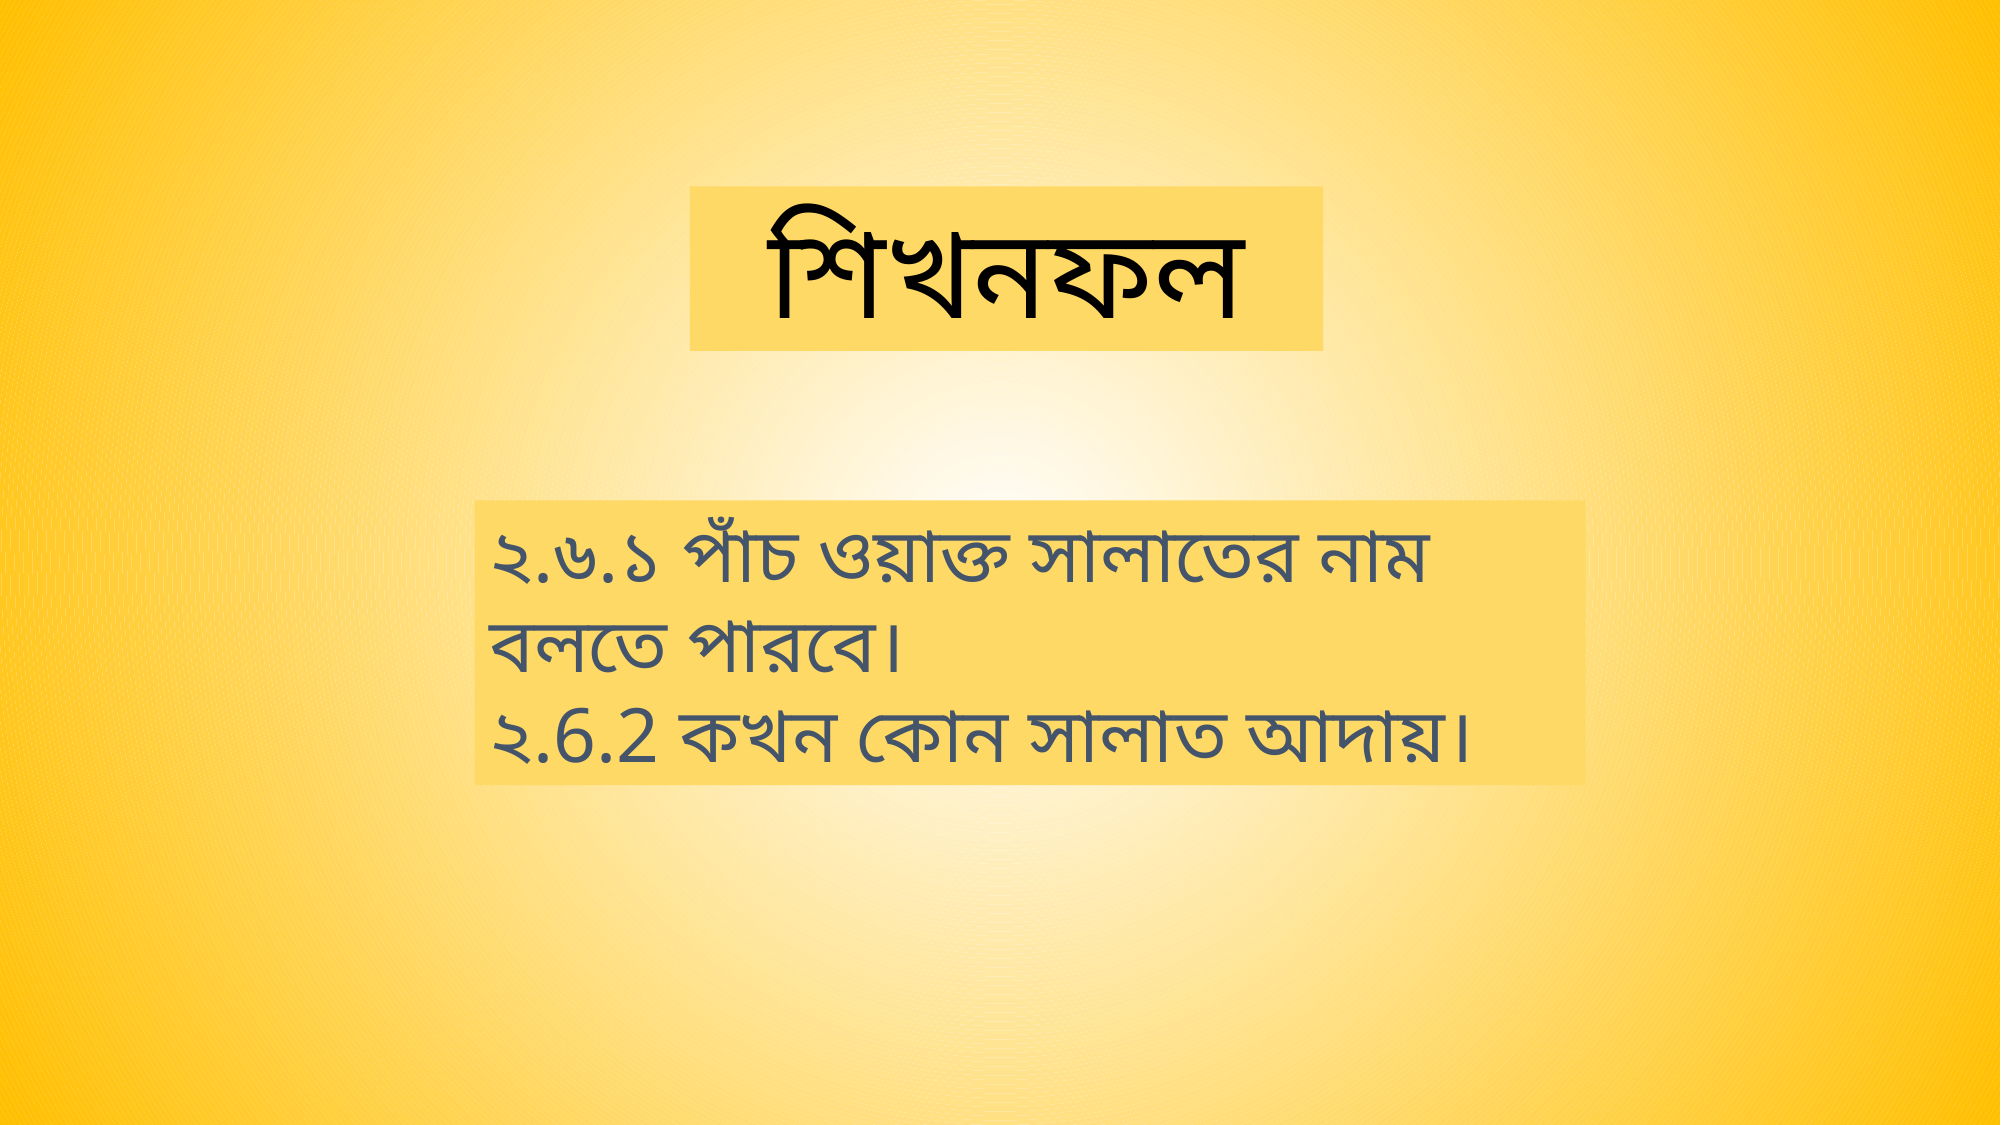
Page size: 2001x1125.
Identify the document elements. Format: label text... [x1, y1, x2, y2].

text_box শিখনফল [689, 186, 1324, 351]
text_box ২.৬.১ পাঁচ ওয়াক্ত সালাতের নাম বলতে পারবে। ২.6.2 কখন কোন সালাত আদায়। [474, 500, 1586, 786]
